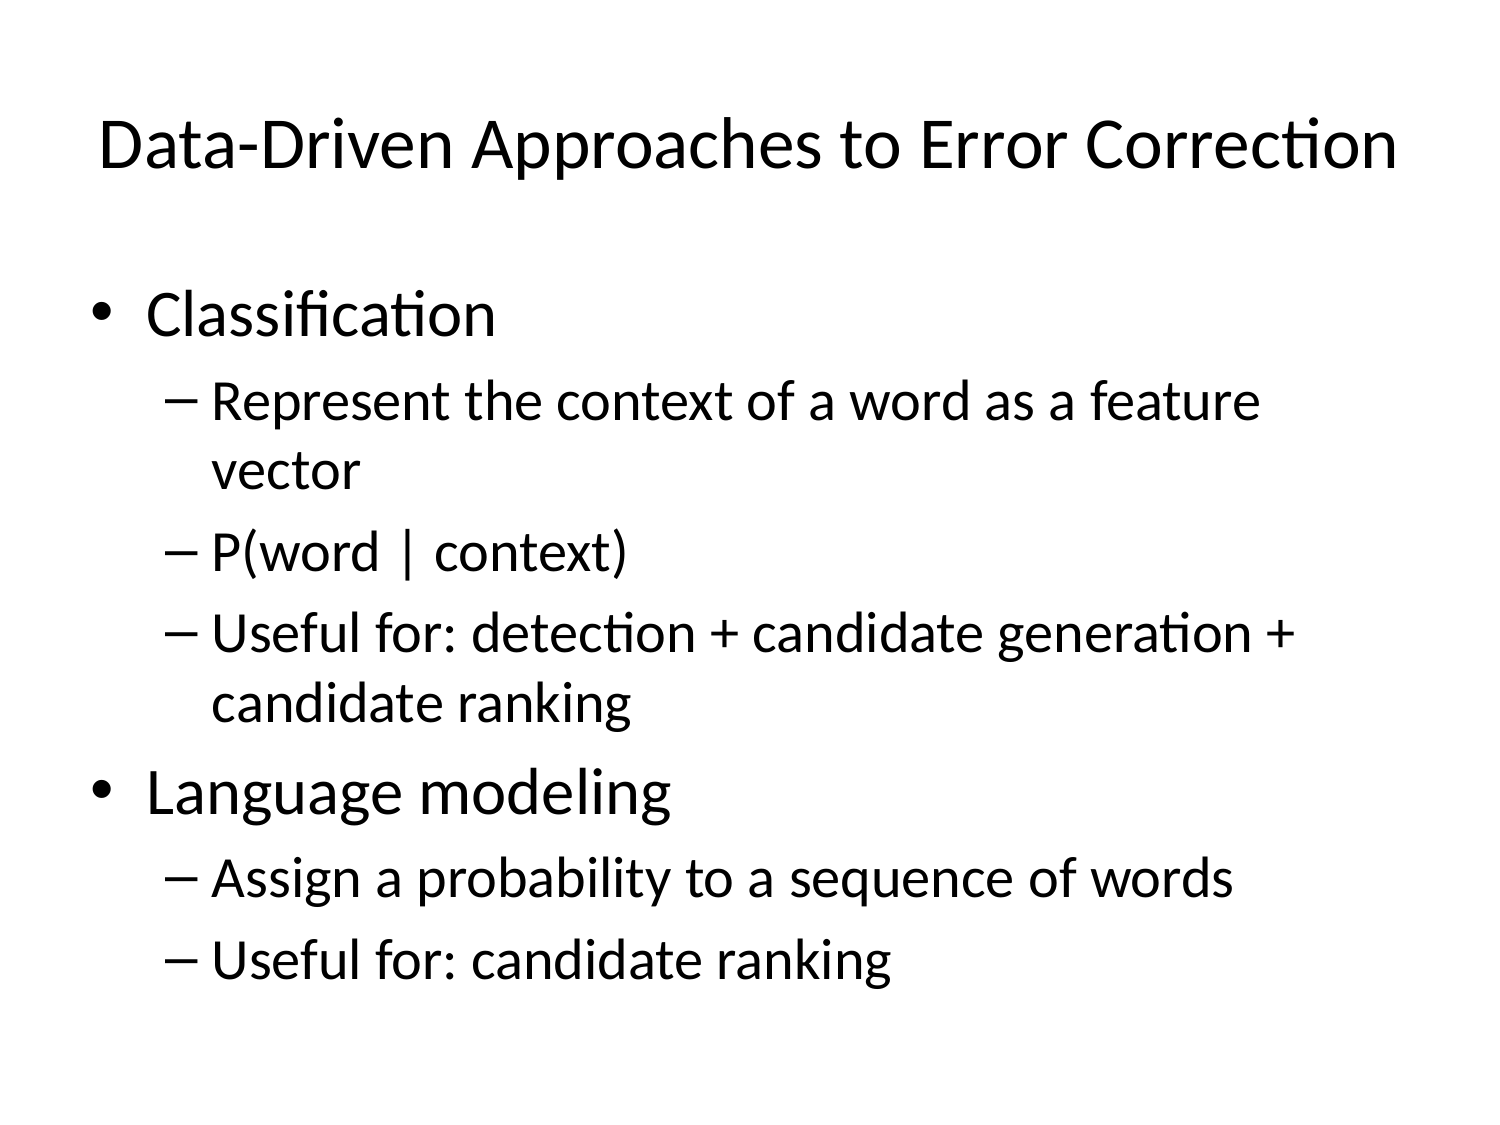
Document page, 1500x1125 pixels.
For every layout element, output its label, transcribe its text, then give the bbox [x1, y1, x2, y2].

list Classification Represent the context of a word as a feature vector P(word | context) Useful for: detection + candidate generation + candidate ranking Language modeling Assign a probability to a sequence of words Useful for: candidate ranking [75, 262, 1425, 1005]
title Data-Driven Approaches to Error Correction [75, 45, 1425, 233]
